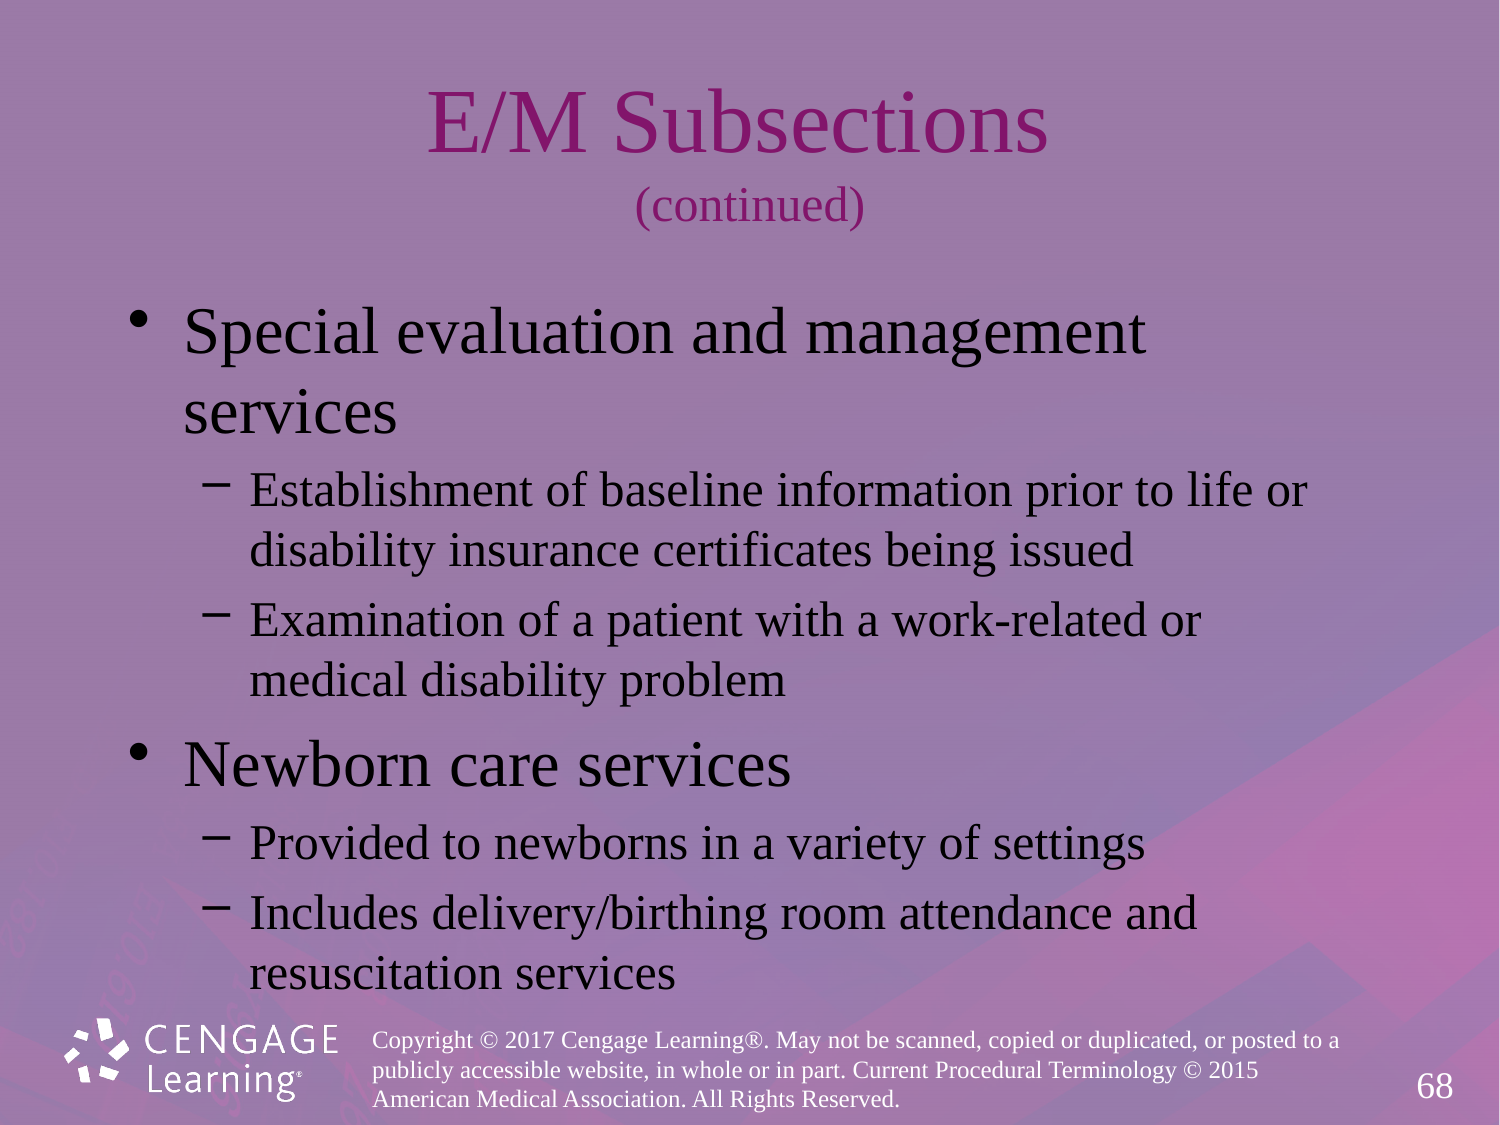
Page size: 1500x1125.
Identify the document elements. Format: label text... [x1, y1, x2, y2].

picture [0, 0, 1500, 1125]
title E/M Subsections (continued) [112, 60, 1388, 278]
list Special evaluation and management services Establishment of baseline information prior to life or disability insurance certificates being issued Examination of a patient with a work-related or medical disability problem Newborn care services Provided to newborns in a variety of settings Includes delivery/birthing room attendance and resuscitation services [112, 278, 1388, 988]
